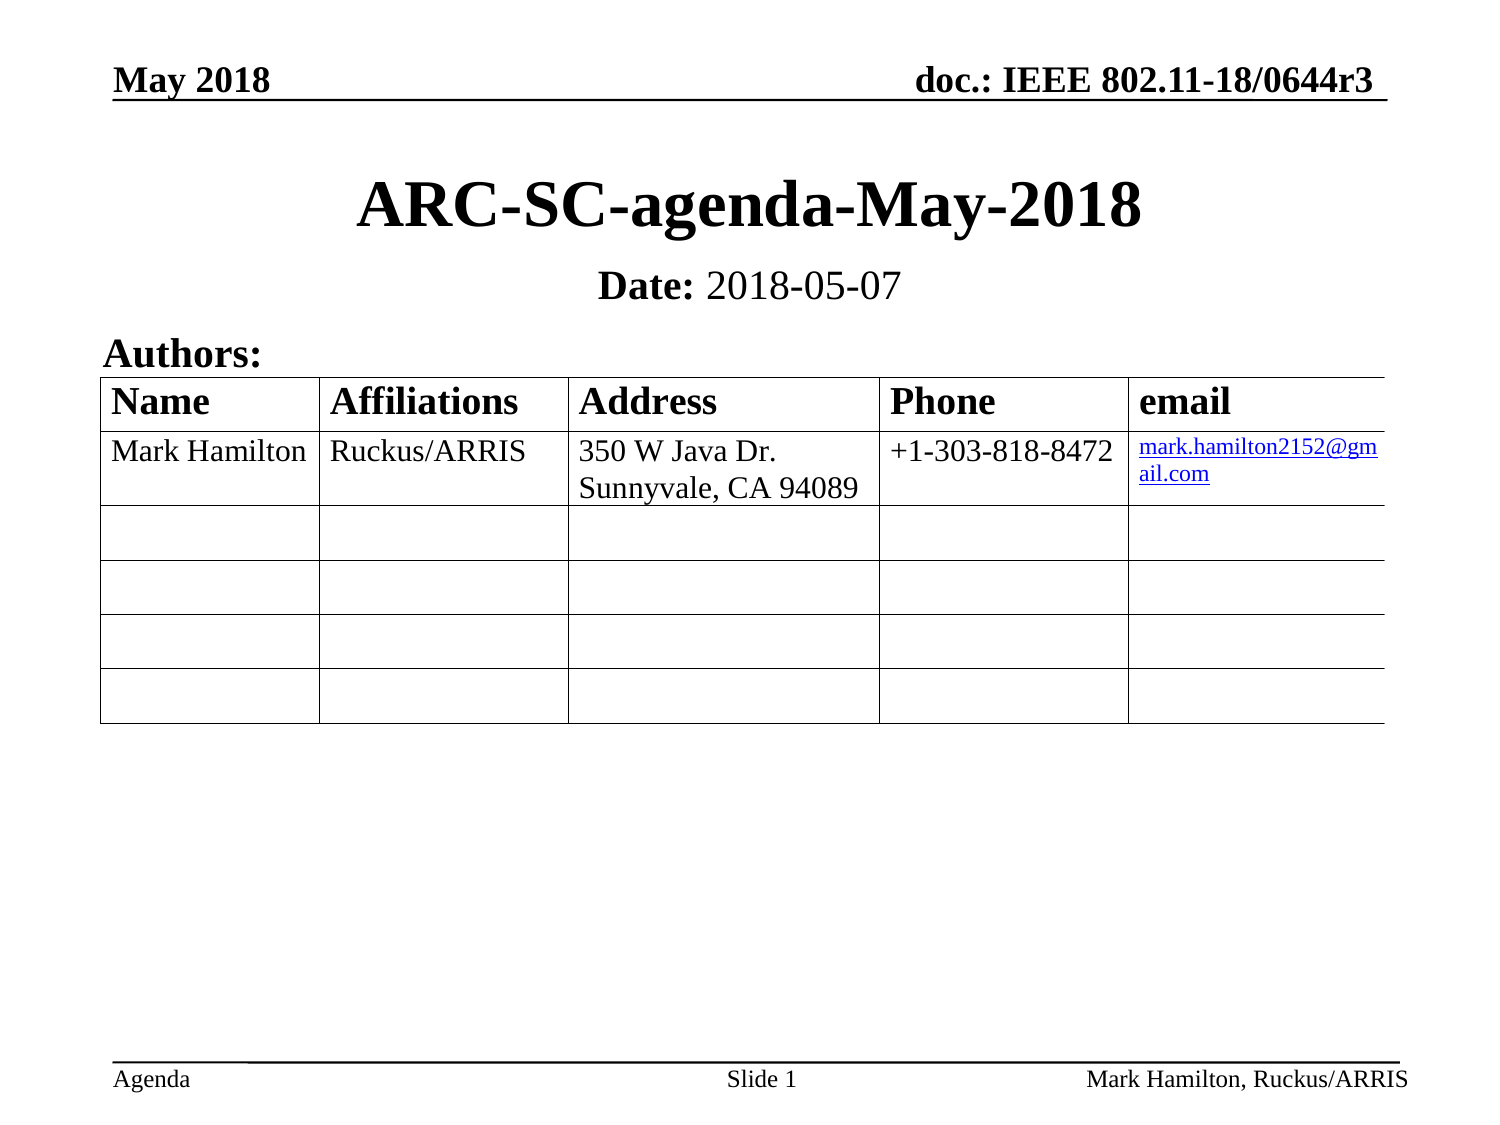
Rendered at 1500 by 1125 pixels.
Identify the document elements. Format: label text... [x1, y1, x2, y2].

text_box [85, 376, 1385, 862]
list Date: 2018-05-07 [112, 249, 1388, 313]
title ARC-SC-agenda-May-2018 [112, 112, 1388, 249]
text_box Authors: [87, 318, 325, 375]
